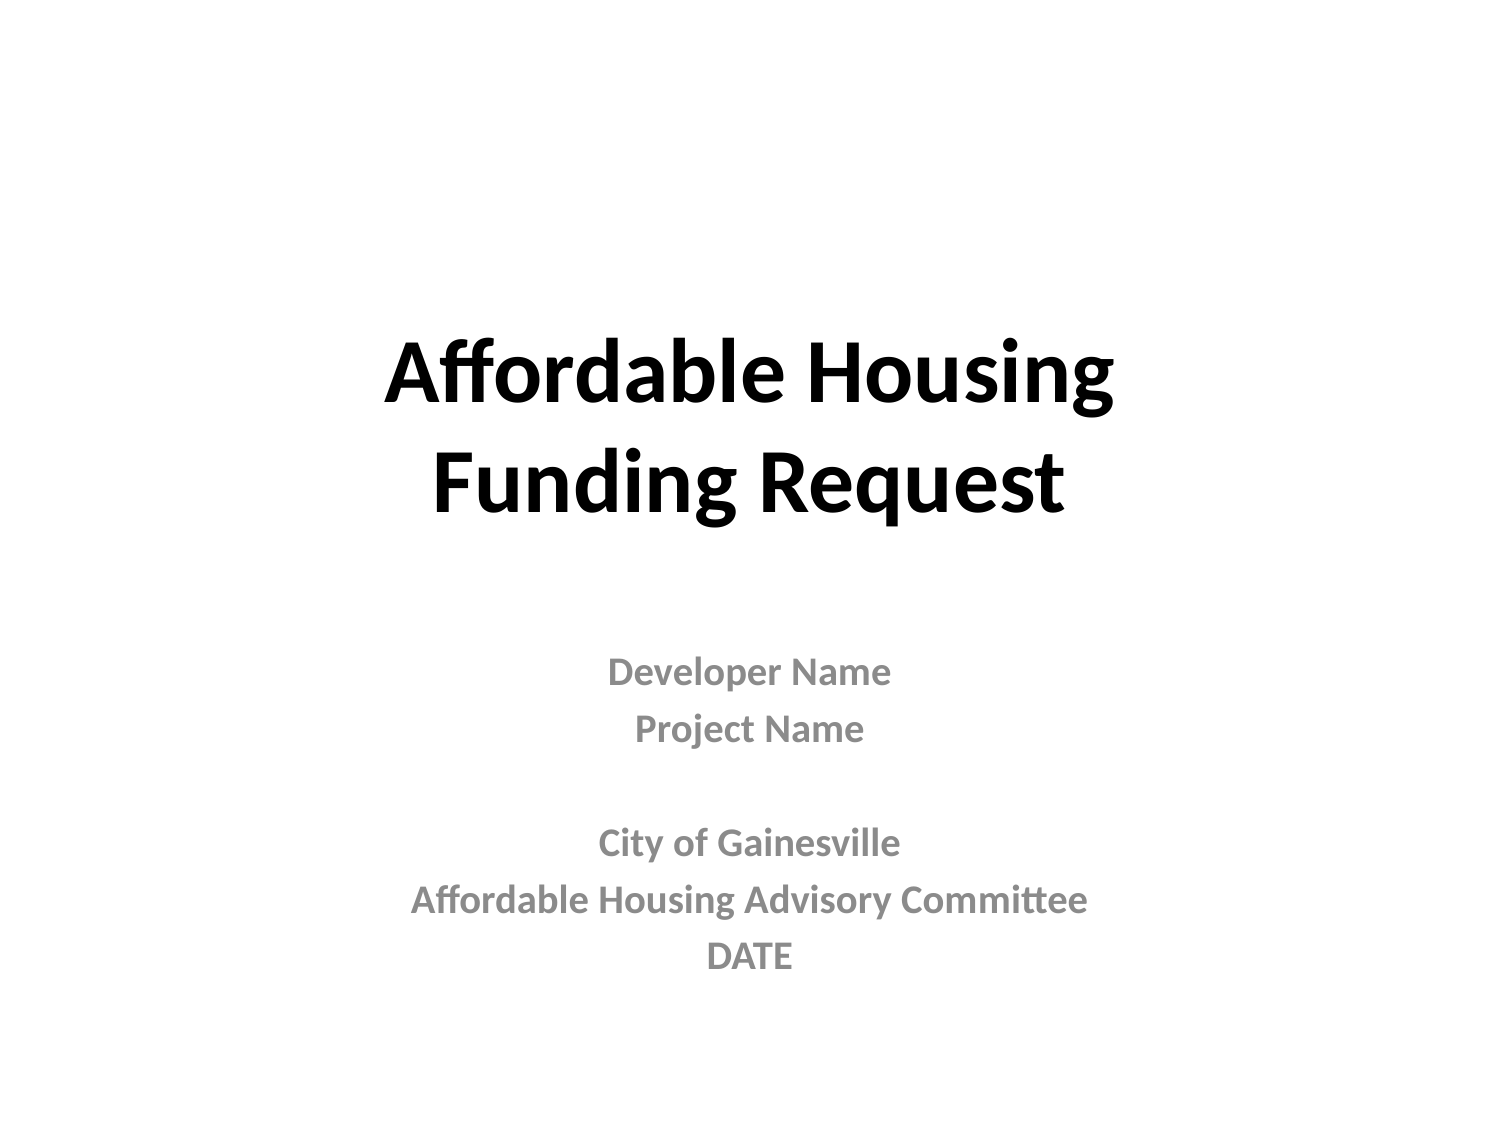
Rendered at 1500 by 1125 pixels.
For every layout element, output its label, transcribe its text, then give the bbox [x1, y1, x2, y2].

title Affordable Housing Funding Request [112, 299, 1388, 542]
subtitle Developer Name Project Name City of Gainesville Affordable Housing Advisory Committee DATE [225, 637, 1275, 987]
